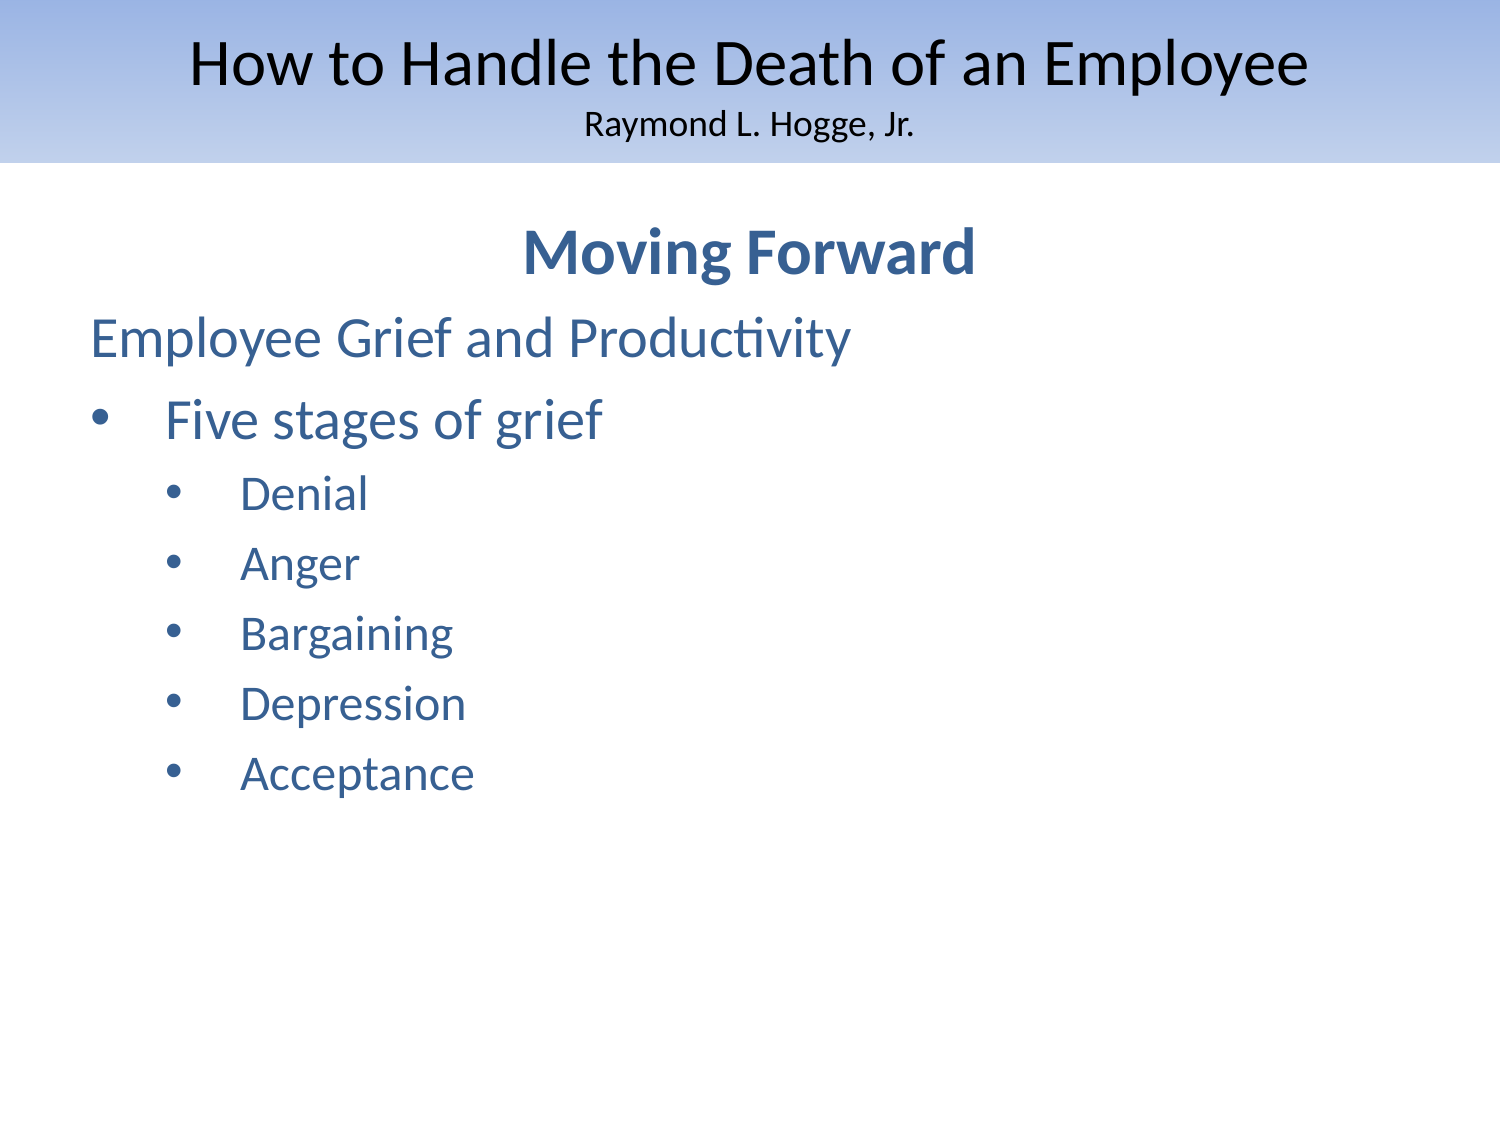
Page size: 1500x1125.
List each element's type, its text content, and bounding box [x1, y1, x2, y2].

title How to Handle the Death of an Employee Raymond L. Hogge, Jr. [0, 0, 1500, 163]
subtitle Moving Forward Employee Grief and Productivity Five stages of grief Denial Anger Bargaining Depression Acceptance [75, 200, 1425, 1050]
